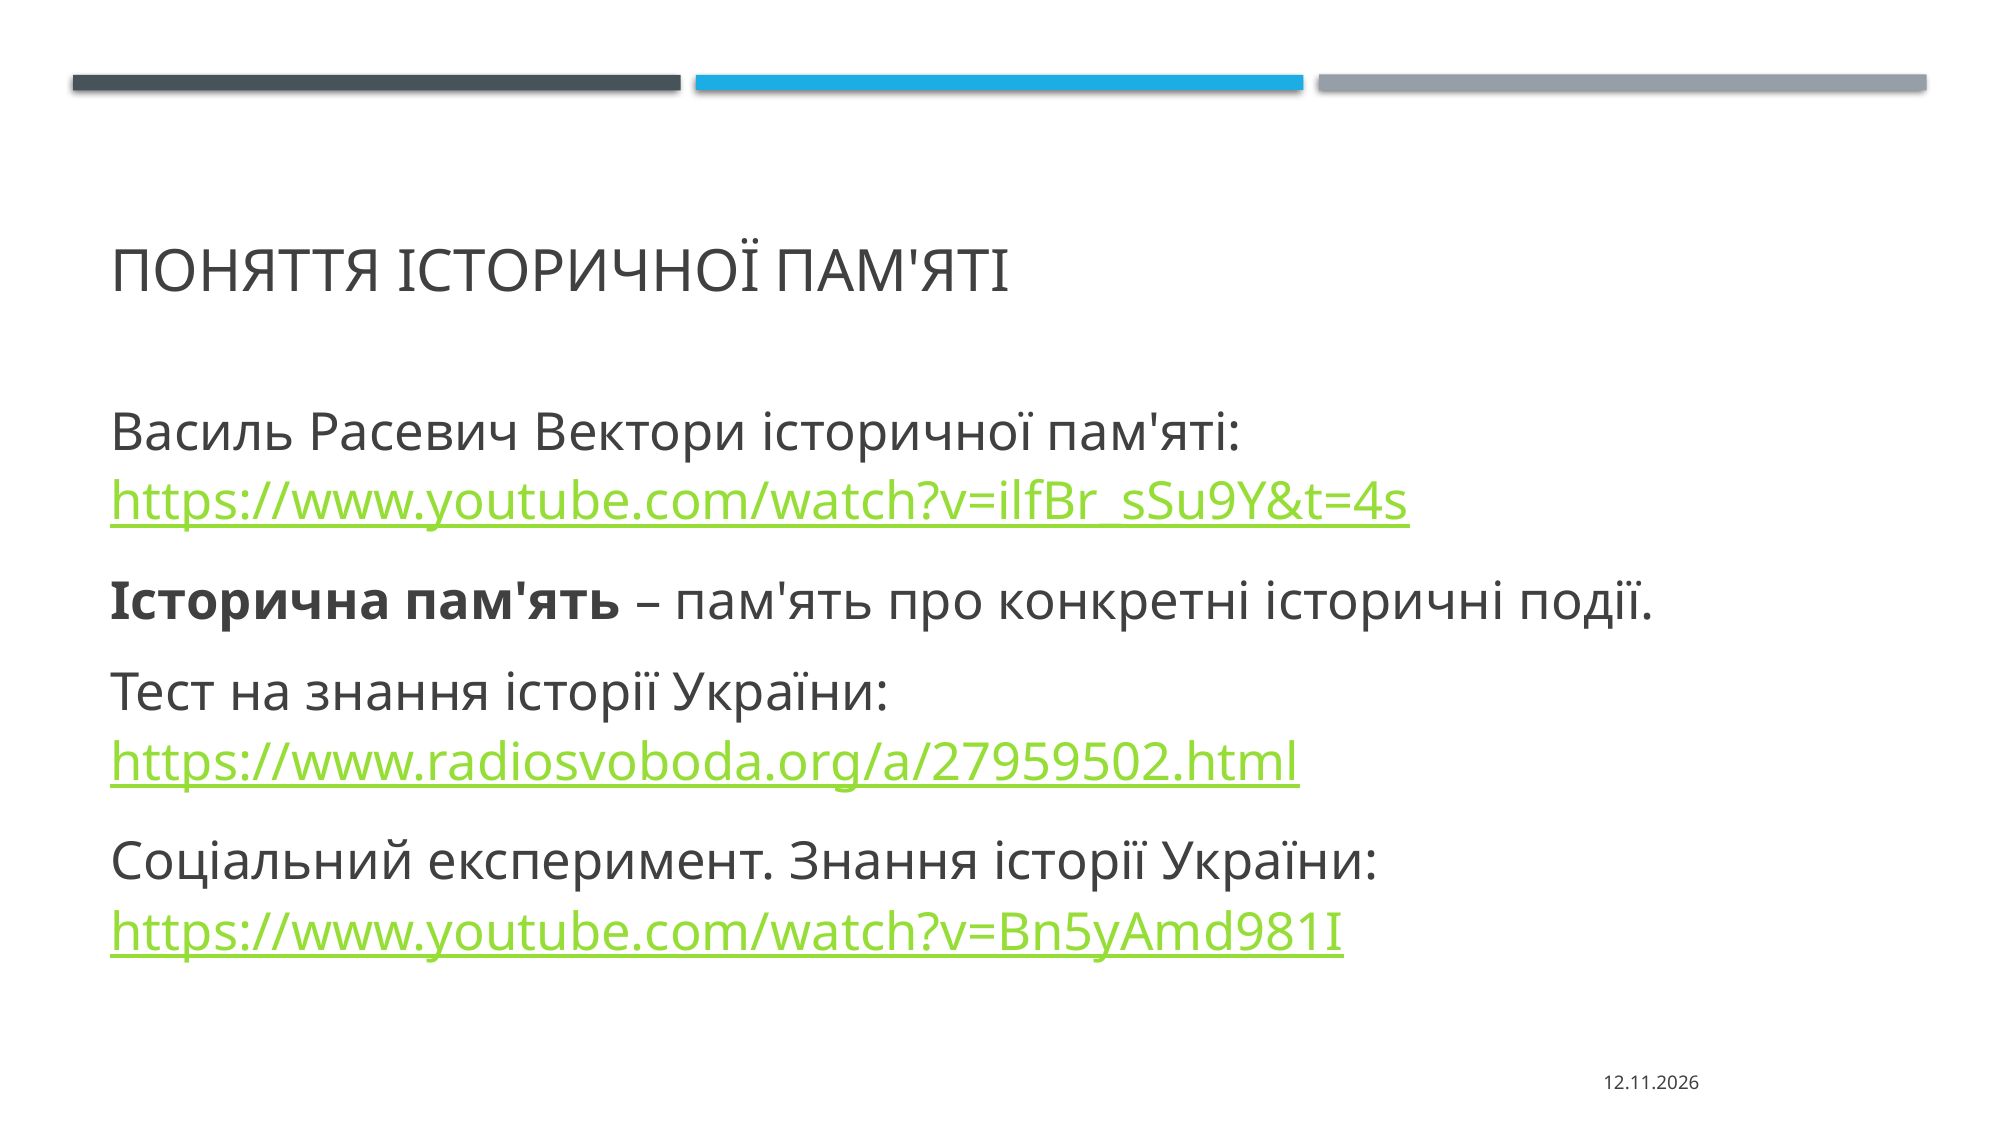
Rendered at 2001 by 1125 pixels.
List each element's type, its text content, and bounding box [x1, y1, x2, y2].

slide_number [1247, 1053, 1715, 1114]
title Поняття історичної пам'яті [95, 115, 1905, 311]
list Василь Расевич Вектори історичної пам'яті: https://www.youtube.com/watch?v=ilfBr_sSu9Y&t=4s Історична пам'ять – пам'ять про конкретні історичні події. Тест на знання історії України: https://www.radiosvoboda.org/a/27959502.html Соціальний експеримент. Знання історії України: https://www.youtube.com/watch?v=Bn5yAmd981I [95, 383, 1905, 981]
